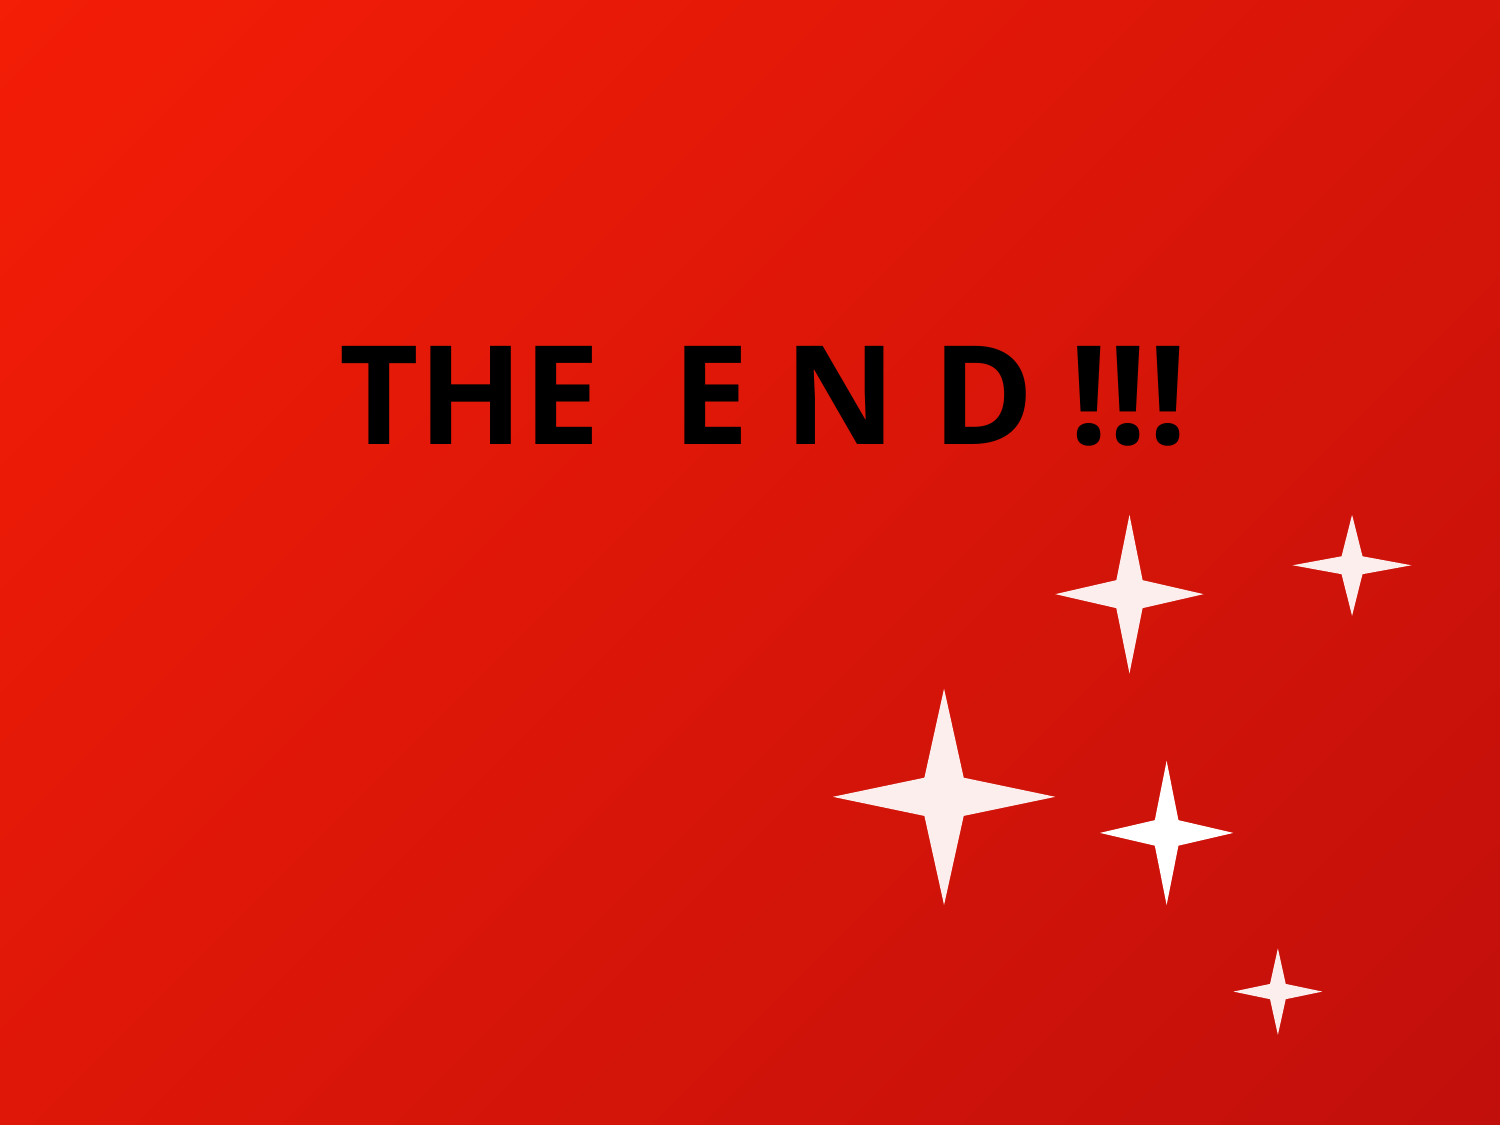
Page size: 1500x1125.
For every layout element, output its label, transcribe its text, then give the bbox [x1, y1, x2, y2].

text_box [832, 514, 1412, 1036]
text_box THE E N D !!! [324, 299, 1497, 480]
